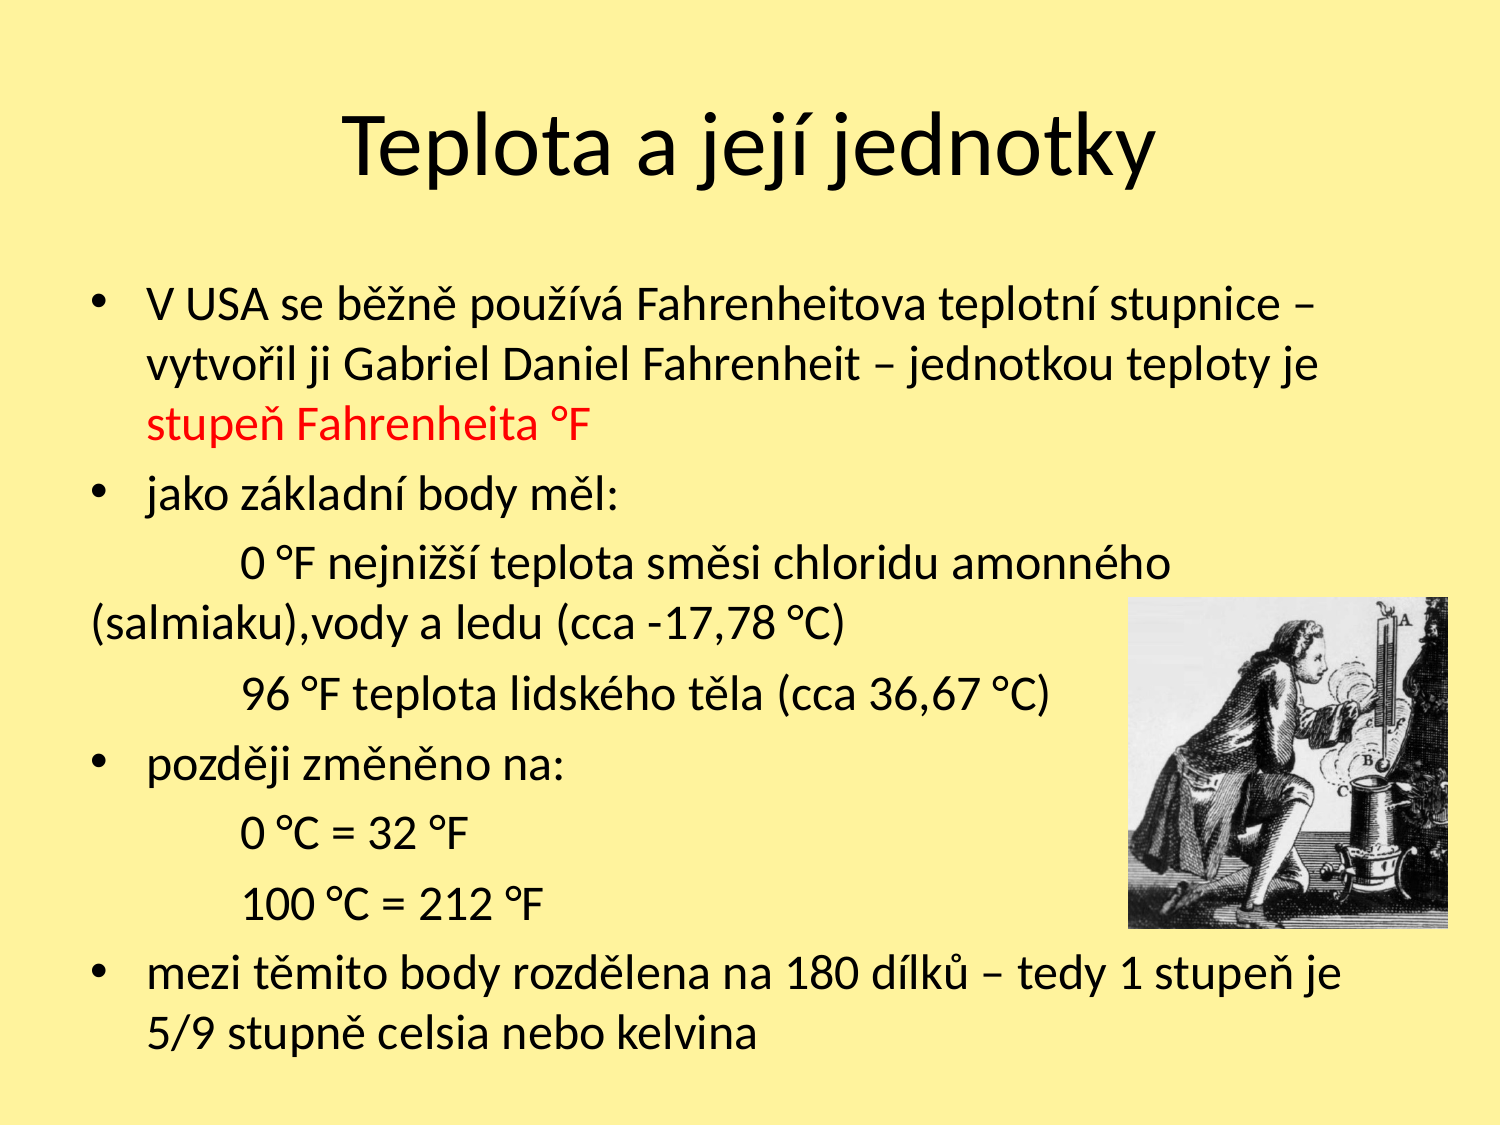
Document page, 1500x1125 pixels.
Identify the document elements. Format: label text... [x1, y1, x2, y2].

title Teplota a její jednotky [75, 45, 1425, 233]
picture [1127, 597, 1448, 929]
list V USA se běžně používá Fahrenheitova teplotní stupnice – vytvořil ji Gabriel Daniel Fahrenheit – jednotkou teploty je stupeň Fahrenheita °F jako základní body měl: 0 °F nejnižší teplota směsi chloridu amonného (salmiaku),vody a ledu (cca -17,78 °C) 96 °F teplota lidského těla (cca 36,67 °C) později změněno na: 0 °C = 32 °F 100 °C = 212 °F mezi těmito body rozdělena na 180 dílků – tedy 1 stupeň je 5/9 stupně celsia nebo kelvina [75, 262, 1425, 1005]
